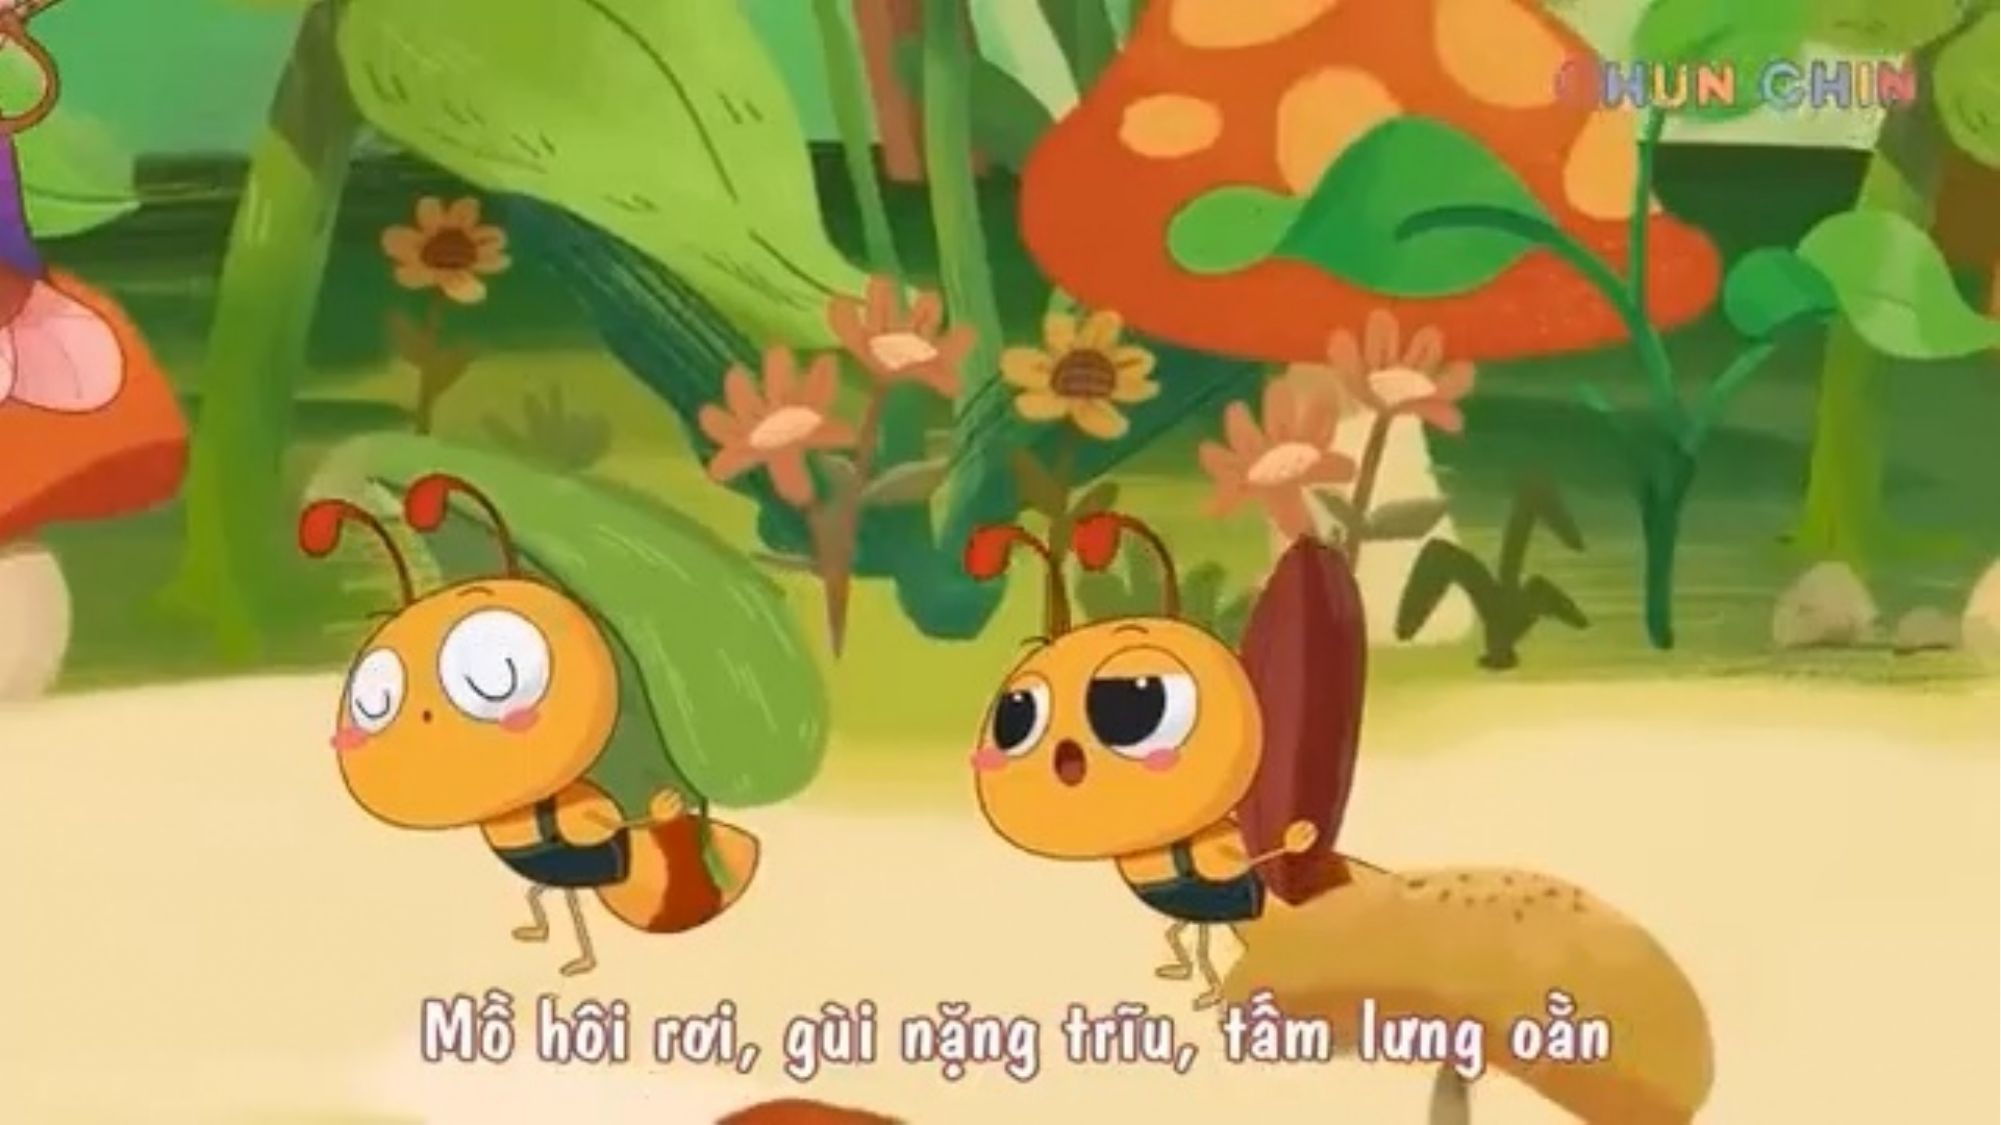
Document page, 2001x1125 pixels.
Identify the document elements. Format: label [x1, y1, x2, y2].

text_box [0, 0, 2000, 1125]
